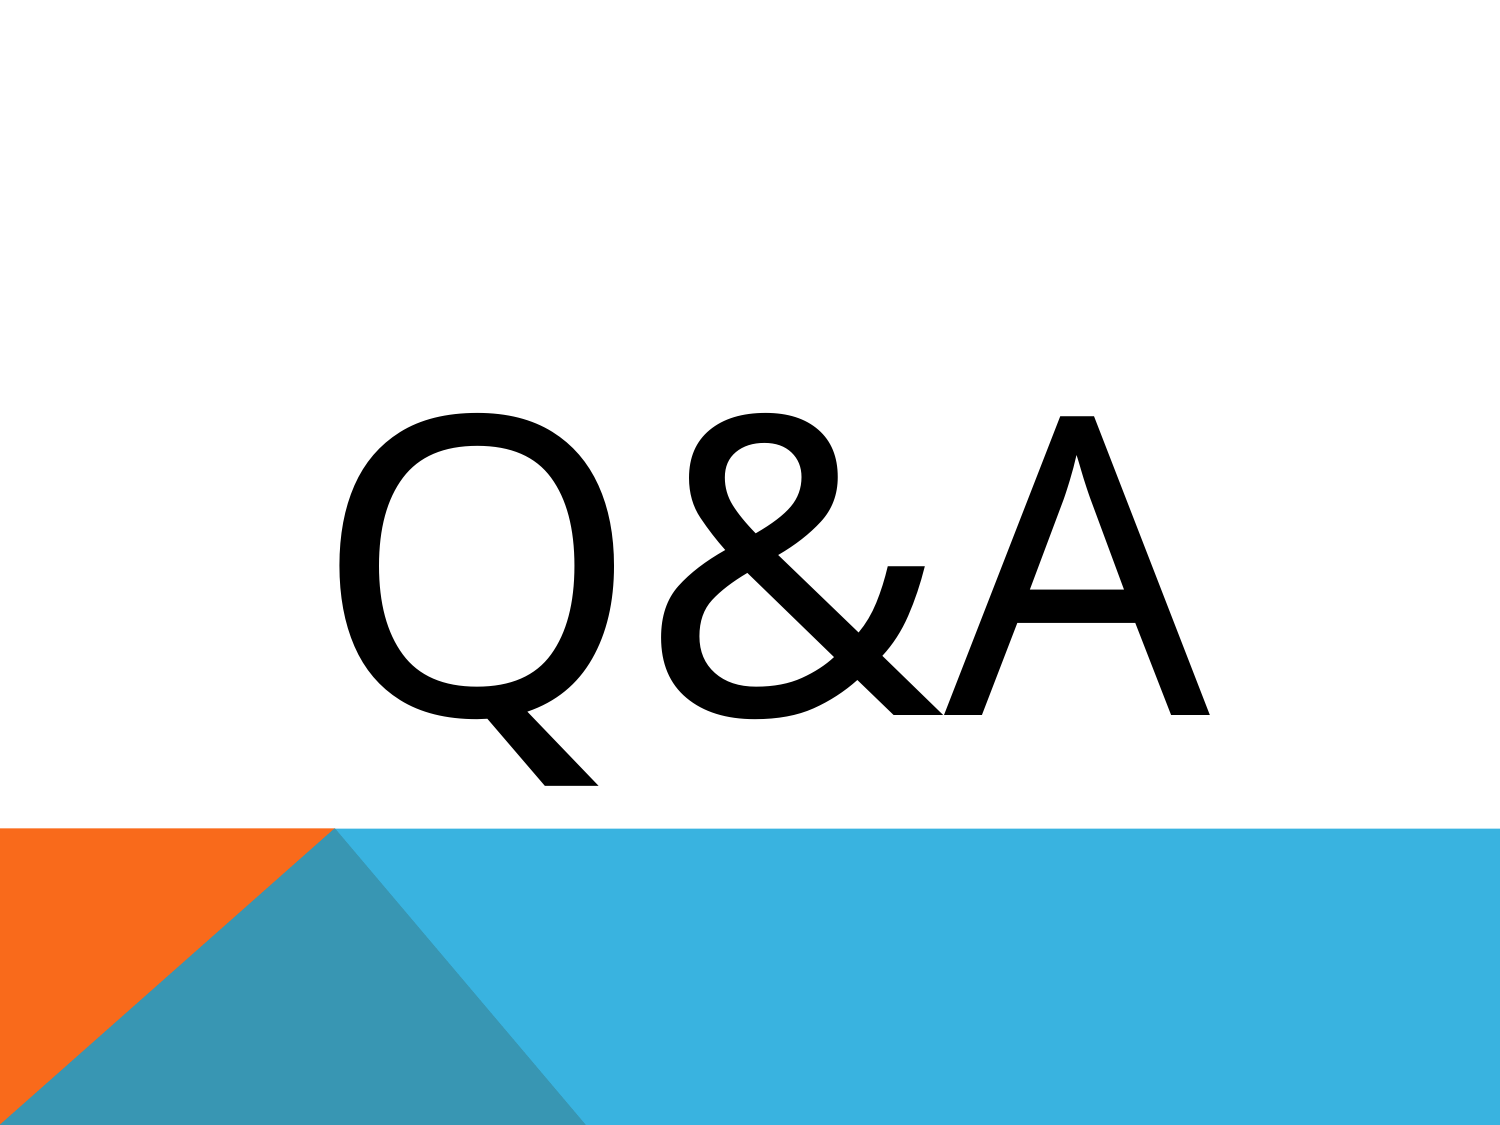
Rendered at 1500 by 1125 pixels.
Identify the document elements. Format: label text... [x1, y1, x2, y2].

title Q&A [87, 212, 1438, 886]
